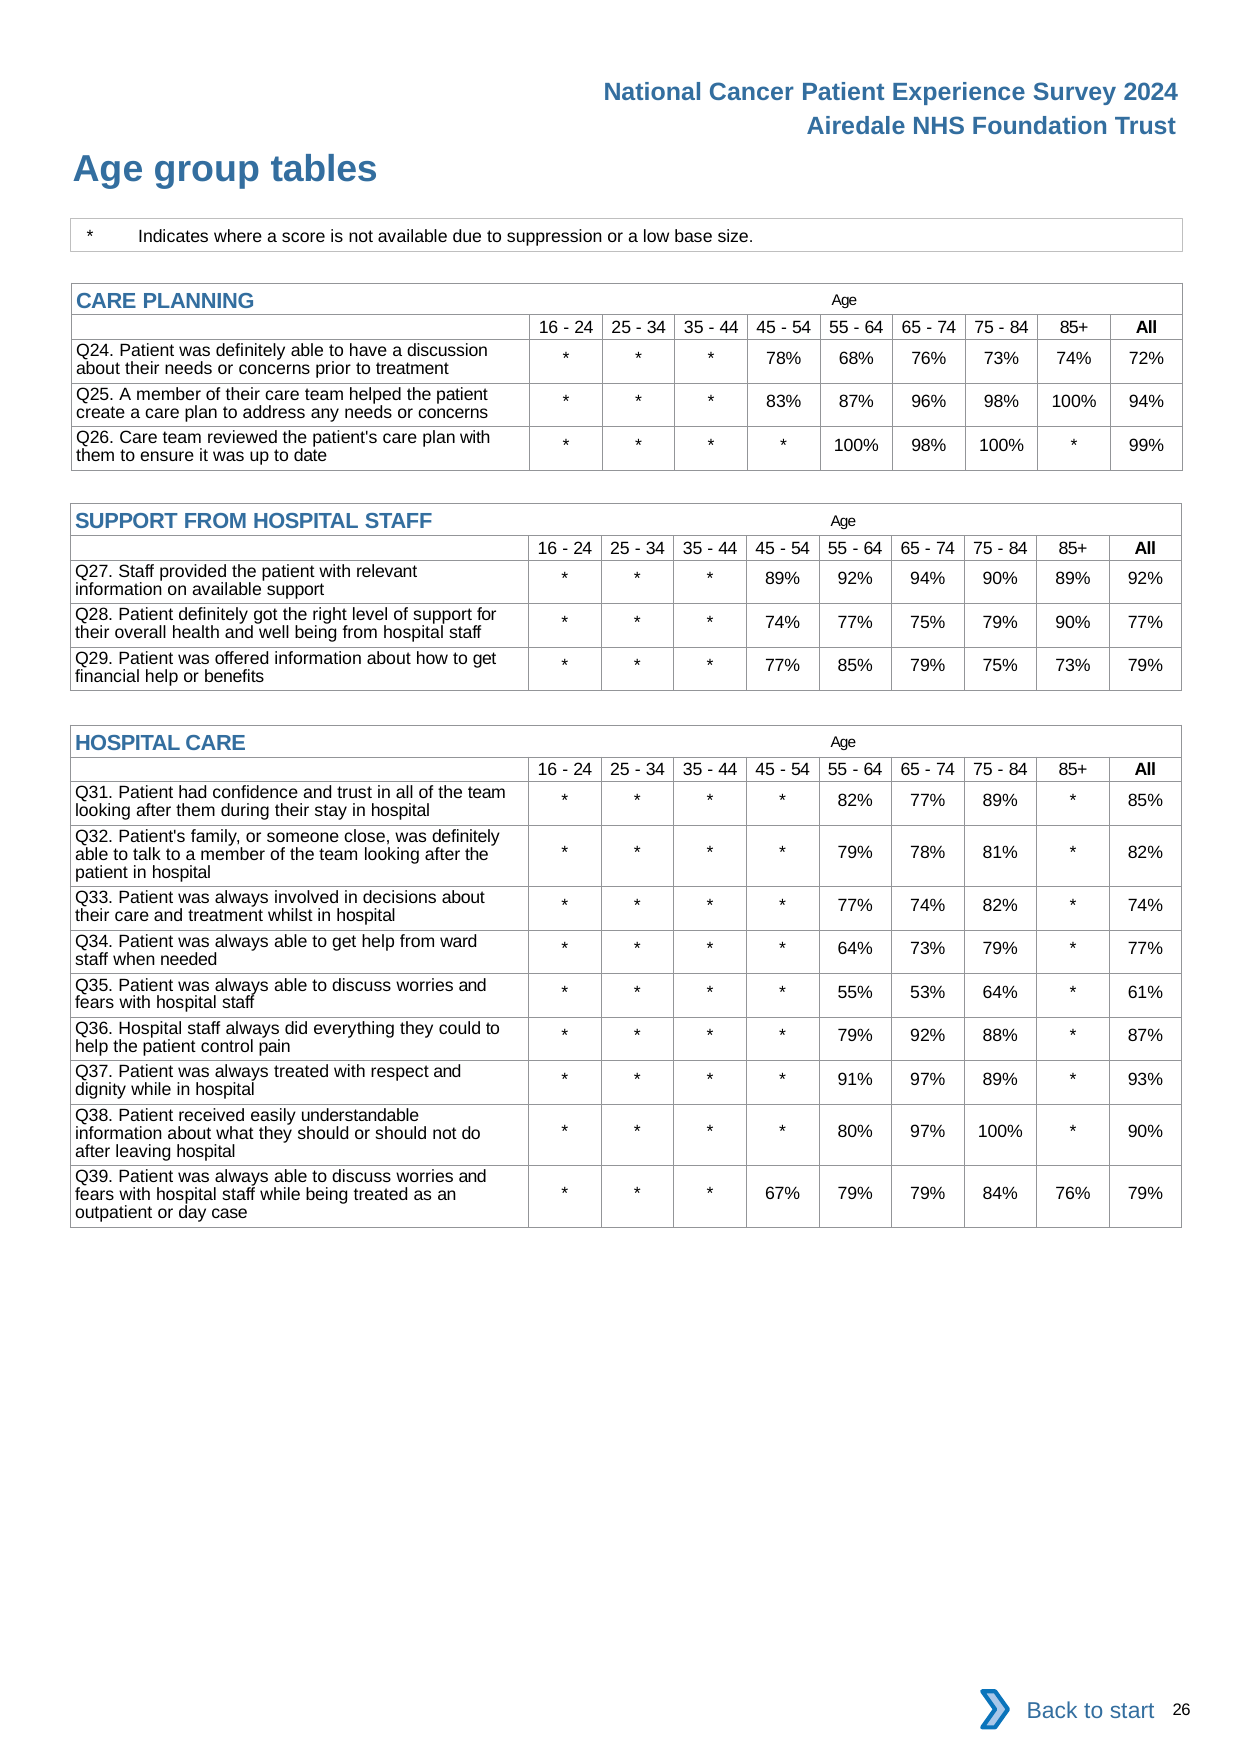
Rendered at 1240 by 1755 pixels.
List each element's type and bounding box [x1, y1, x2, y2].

table_cell [602, 604, 673, 647]
table_cell [72, 315, 529, 339]
table_cell [602, 561, 673, 603]
text_box [588, 68, 1194, 147]
table_cell [893, 384, 965, 426]
table_cell [747, 536, 819, 560]
table_cell [1111, 340, 1182, 383]
table_cell [674, 1018, 746, 1060]
table_cell [71, 1105, 528, 1165]
table_cell [892, 826, 964, 886]
title [70, 252, 690, 438]
table_cell [820, 604, 891, 647]
table_cell [530, 427, 602, 470]
table_cell [965, 826, 1036, 886]
table_cell [1111, 427, 1182, 470]
table_cell [1038, 427, 1110, 470]
table_cell [71, 604, 528, 647]
table_cell [1110, 887, 1181, 930]
table_cell [602, 782, 673, 825]
table_cell [965, 1018, 1036, 1060]
table_cell [602, 758, 673, 781]
table_cell [820, 931, 891, 973]
table_cell [529, 604, 601, 647]
table_cell [820, 536, 891, 560]
table_cell [1037, 604, 1109, 647]
table_cell [602, 1166, 673, 1227]
table_cell [674, 1166, 746, 1227]
table_cell [71, 758, 528, 781]
table_cell [1037, 887, 1109, 930]
title [70, 144, 690, 218]
table_cell [529, 826, 601, 886]
table_cell [747, 758, 819, 781]
table_cell [820, 1018, 891, 1060]
table_cell [1111, 315, 1182, 339]
table_cell [529, 1018, 601, 1060]
table_cell [603, 427, 674, 470]
table_cell [674, 536, 746, 560]
table_cell [602, 931, 673, 973]
table_cell [892, 561, 964, 603]
table_cell [820, 782, 891, 825]
table_cell [674, 974, 746, 1017]
table_cell [747, 1166, 819, 1227]
table_cell [892, 1105, 964, 1165]
table_header [71, 504, 1181, 535]
table_cell [71, 1018, 528, 1060]
table_cell [892, 648, 964, 690]
table_cell [1037, 1105, 1109, 1165]
table_cell [892, 931, 964, 973]
table_cell [1110, 758, 1181, 781]
table_cell [529, 974, 601, 1017]
table_cell [747, 931, 819, 973]
table_cell [603, 340, 674, 383]
table_cell [820, 1061, 891, 1104]
table_cell [892, 1166, 964, 1227]
table_cell [529, 782, 601, 825]
table_cell [674, 1061, 746, 1104]
table_cell [674, 931, 746, 973]
table_cell [1111, 384, 1182, 426]
table_header [71, 726, 1181, 757]
table_cell [1038, 384, 1110, 426]
table_cell [1110, 1061, 1181, 1104]
table_cell [1110, 974, 1181, 1017]
table_cell [1038, 315, 1110, 339]
table_cell [965, 536, 1036, 560]
table_cell [602, 887, 673, 930]
table_cell [674, 887, 746, 930]
table_cell [1037, 782, 1109, 825]
table_cell [674, 826, 746, 886]
table_cell [820, 758, 891, 781]
table_cell [820, 561, 891, 603]
table_cell [72, 340, 529, 383]
table_cell [747, 782, 819, 825]
table_cell [747, 887, 819, 930]
table_cell [1110, 931, 1181, 973]
table_cell [529, 536, 601, 560]
table_cell [893, 427, 965, 470]
table_cell [602, 648, 673, 690]
table_cell [602, 826, 673, 886]
table_cell [748, 340, 820, 383]
table_cell [965, 887, 1036, 930]
table_cell [674, 1105, 746, 1165]
table_cell [1038, 340, 1110, 383]
table_cell [965, 648, 1036, 690]
table_cell [1037, 974, 1109, 1017]
table_cell [530, 340, 602, 383]
table_cell [1110, 561, 1181, 603]
table_cell [965, 758, 1036, 781]
slide_number [1170, 1699, 1234, 1720]
table_cell [748, 384, 820, 426]
table_cell [965, 1061, 1036, 1104]
table_cell [529, 1105, 601, 1165]
table_cell [747, 561, 819, 603]
text_box [70, 218, 1183, 252]
table_header [72, 284, 1182, 314]
table_cell [747, 1105, 819, 1165]
table_cell [529, 1166, 601, 1227]
table_cell [529, 561, 601, 603]
table_cell [674, 782, 746, 825]
table_cell [892, 604, 964, 647]
table_cell [71, 931, 528, 973]
table_cell [530, 384, 602, 426]
table_cell [1110, 648, 1181, 690]
table_cell [602, 1061, 673, 1104]
table_cell [1037, 648, 1109, 690]
table_cell [892, 1018, 964, 1060]
table_cell [602, 974, 673, 1017]
table_cell [820, 974, 891, 1017]
table_cell [748, 315, 820, 339]
table_cell [675, 340, 747, 383]
table_cell [966, 340, 1037, 383]
table_cell [1110, 1018, 1181, 1060]
table_cell [529, 887, 601, 930]
table_cell [1110, 1105, 1181, 1165]
table_cell [965, 782, 1036, 825]
table_cell [674, 648, 746, 690]
table_cell [892, 536, 964, 560]
table_cell [747, 826, 819, 886]
table_cell [821, 315, 892, 339]
table_cell [71, 887, 528, 930]
table_cell [675, 427, 747, 470]
table_cell [529, 758, 601, 781]
table_cell [747, 1061, 819, 1104]
table_cell [1110, 536, 1181, 560]
table_cell [1110, 826, 1181, 886]
table_cell [747, 974, 819, 1017]
table_cell [674, 758, 746, 781]
table_cell [71, 782, 528, 825]
table_cell [821, 340, 892, 383]
table_cell [71, 561, 528, 603]
table_cell [72, 427, 529, 470]
table_cell [892, 758, 964, 781]
table_cell [1037, 826, 1109, 886]
table_cell [893, 315, 965, 339]
table_cell [965, 974, 1036, 1017]
table_cell [603, 384, 674, 426]
table_cell [1037, 1166, 1109, 1227]
table_cell [820, 1166, 891, 1227]
table_cell [674, 604, 746, 647]
table_cell [748, 427, 820, 470]
table_cell [965, 1166, 1036, 1227]
table_cell [821, 384, 892, 426]
table_cell [603, 315, 674, 339]
table_cell [820, 826, 891, 886]
table_cell [747, 604, 819, 647]
table_cell [892, 1061, 964, 1104]
table_cell [1037, 758, 1109, 781]
table_cell [71, 1061, 528, 1104]
table_cell [530, 315, 602, 339]
table_cell [71, 648, 528, 690]
table_cell [747, 648, 819, 690]
table_cell [1037, 1061, 1109, 1104]
table_cell [529, 931, 601, 973]
table_cell [965, 561, 1036, 603]
table_cell [602, 1105, 673, 1165]
table_cell [965, 1105, 1036, 1165]
table_cell [966, 427, 1037, 470]
table_cell [1037, 561, 1109, 603]
table_cell [821, 427, 892, 470]
table_cell [966, 384, 1037, 426]
table_cell [893, 340, 965, 383]
table_cell [820, 1105, 891, 1165]
table_cell [892, 887, 964, 930]
table_cell [529, 1061, 601, 1104]
table_cell [747, 1018, 819, 1060]
text_box [981, 1677, 1170, 1741]
table_cell [1110, 604, 1181, 647]
table_cell [1110, 782, 1181, 825]
table_cell [1110, 1166, 1181, 1227]
table_cell [965, 604, 1036, 647]
table_cell [529, 648, 601, 690]
table_cell [602, 1018, 673, 1060]
table_cell [675, 384, 747, 426]
table_cell [71, 536, 528, 560]
table_cell [72, 384, 529, 426]
table_cell [674, 561, 746, 603]
table_cell [675, 315, 747, 339]
table_cell [1037, 536, 1109, 560]
table_cell [71, 974, 528, 1017]
table_cell [965, 931, 1036, 973]
table_cell [966, 315, 1037, 339]
table_cell [820, 887, 891, 930]
table_cell [1037, 1018, 1109, 1060]
table_cell [820, 648, 891, 690]
table_cell [892, 974, 964, 1017]
table_cell [892, 782, 964, 825]
table_cell [71, 1166, 528, 1227]
table_cell [71, 826, 528, 886]
table_cell [602, 536, 673, 560]
table_cell [1037, 931, 1109, 973]
